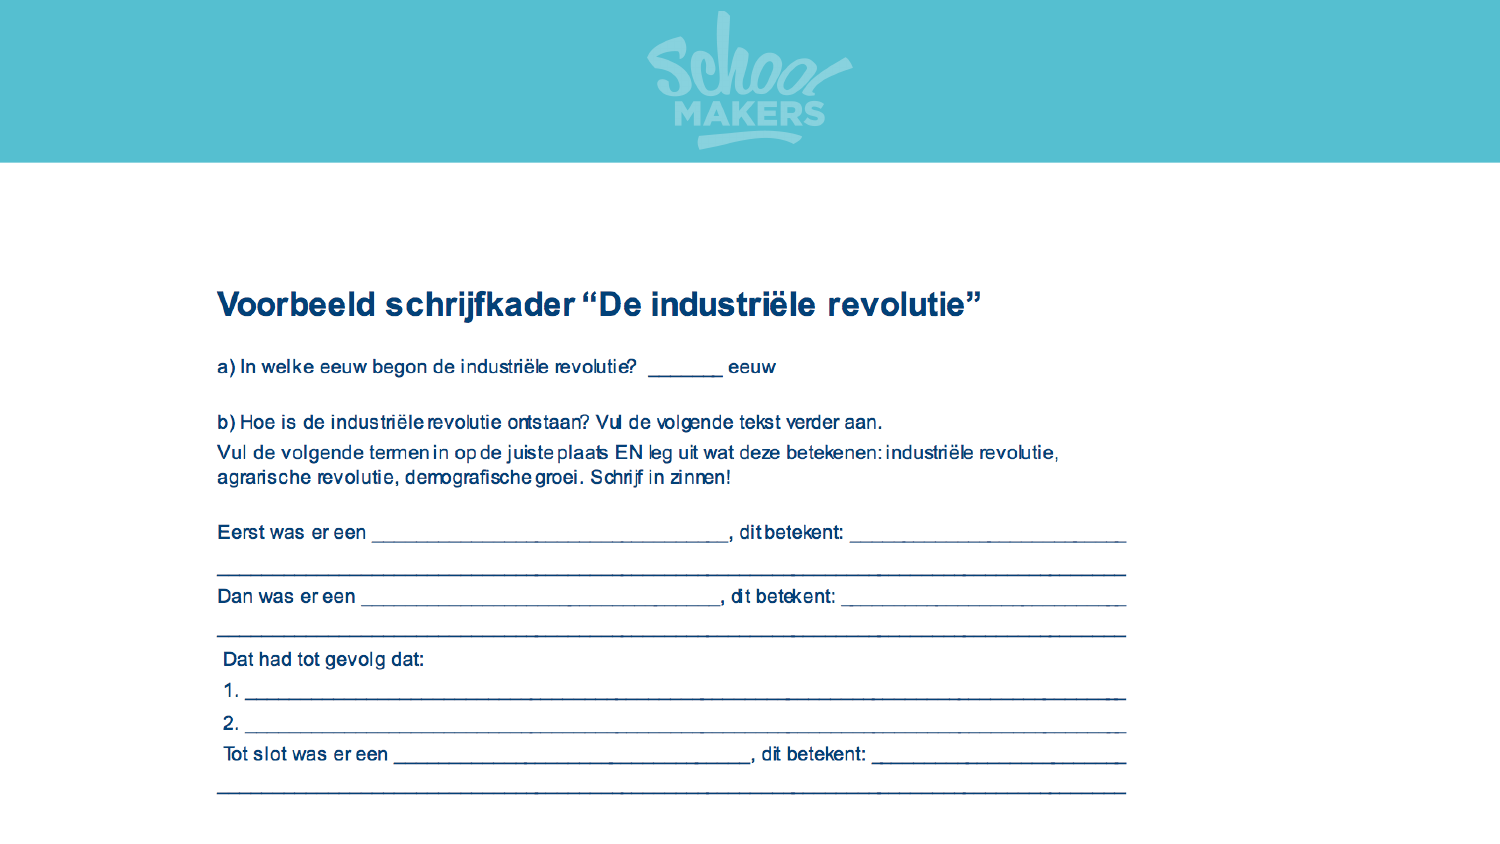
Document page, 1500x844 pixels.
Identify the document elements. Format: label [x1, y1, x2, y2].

picture [196, 273, 1141, 803]
